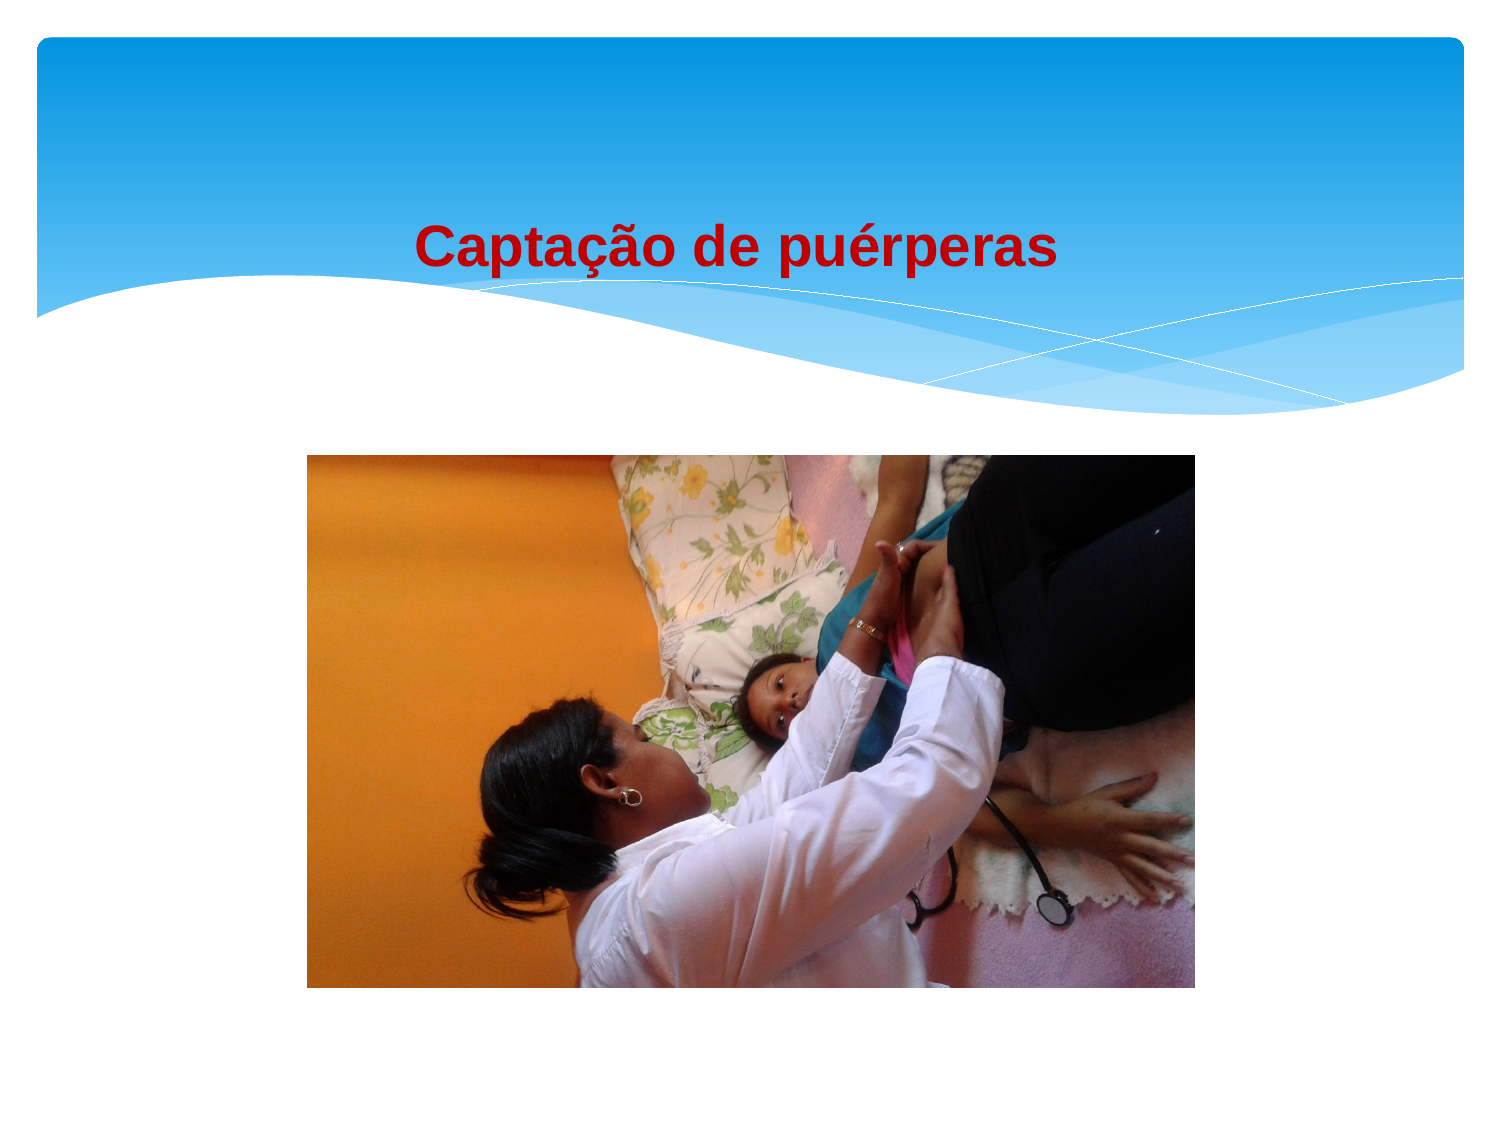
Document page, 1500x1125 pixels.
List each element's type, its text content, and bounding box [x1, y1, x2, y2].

title Captação de puérperas [70, 140, 1421, 347]
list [306, 455, 1195, 988]
